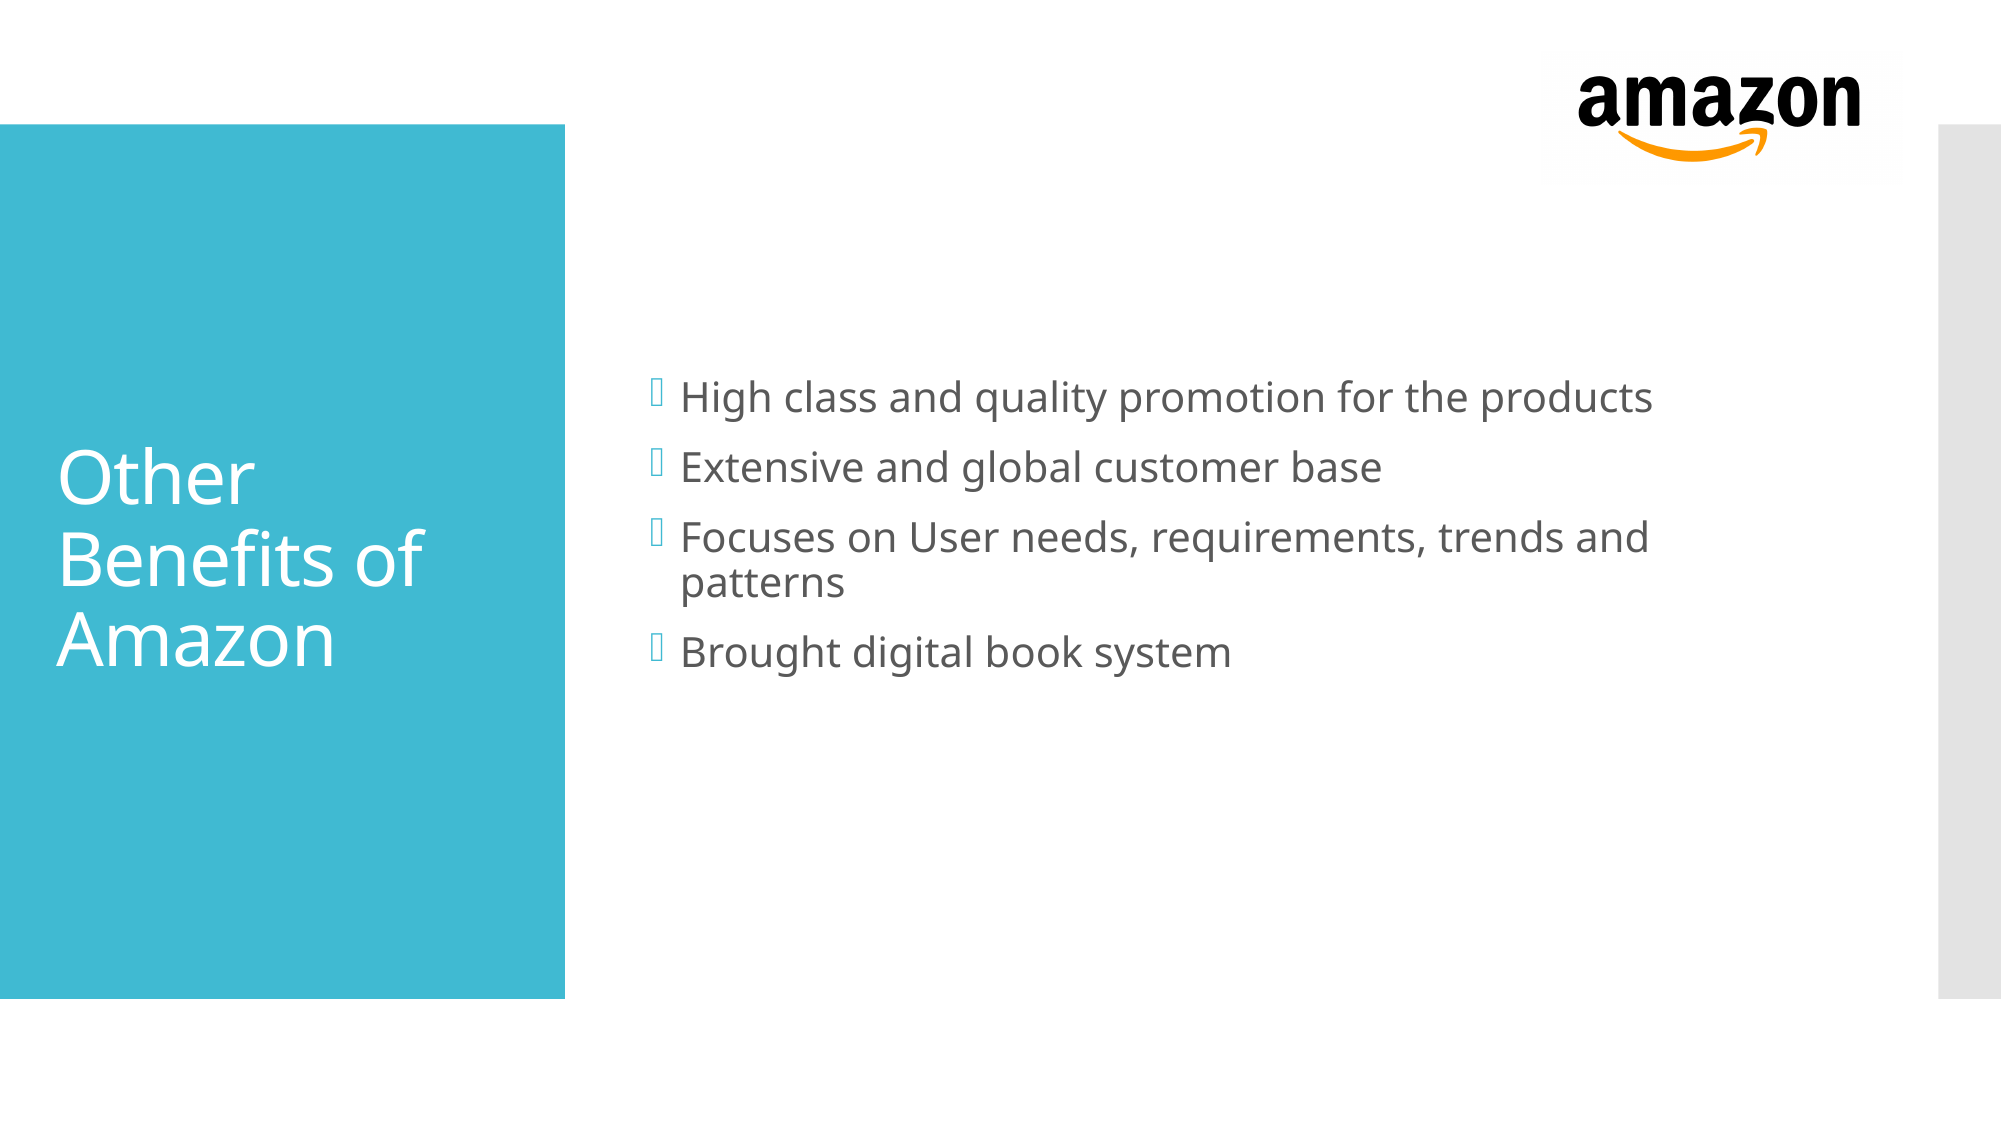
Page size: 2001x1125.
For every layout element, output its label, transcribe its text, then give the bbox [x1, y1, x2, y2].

title Other Benefits of Amazon [41, 184, 525, 940]
picture [1540, 50, 1904, 185]
list High class and quality promotion for the products Extensive and global customer base Focuses on User needs, requirements, trends and patterns Brought digital book system [634, 141, 1835, 982]
